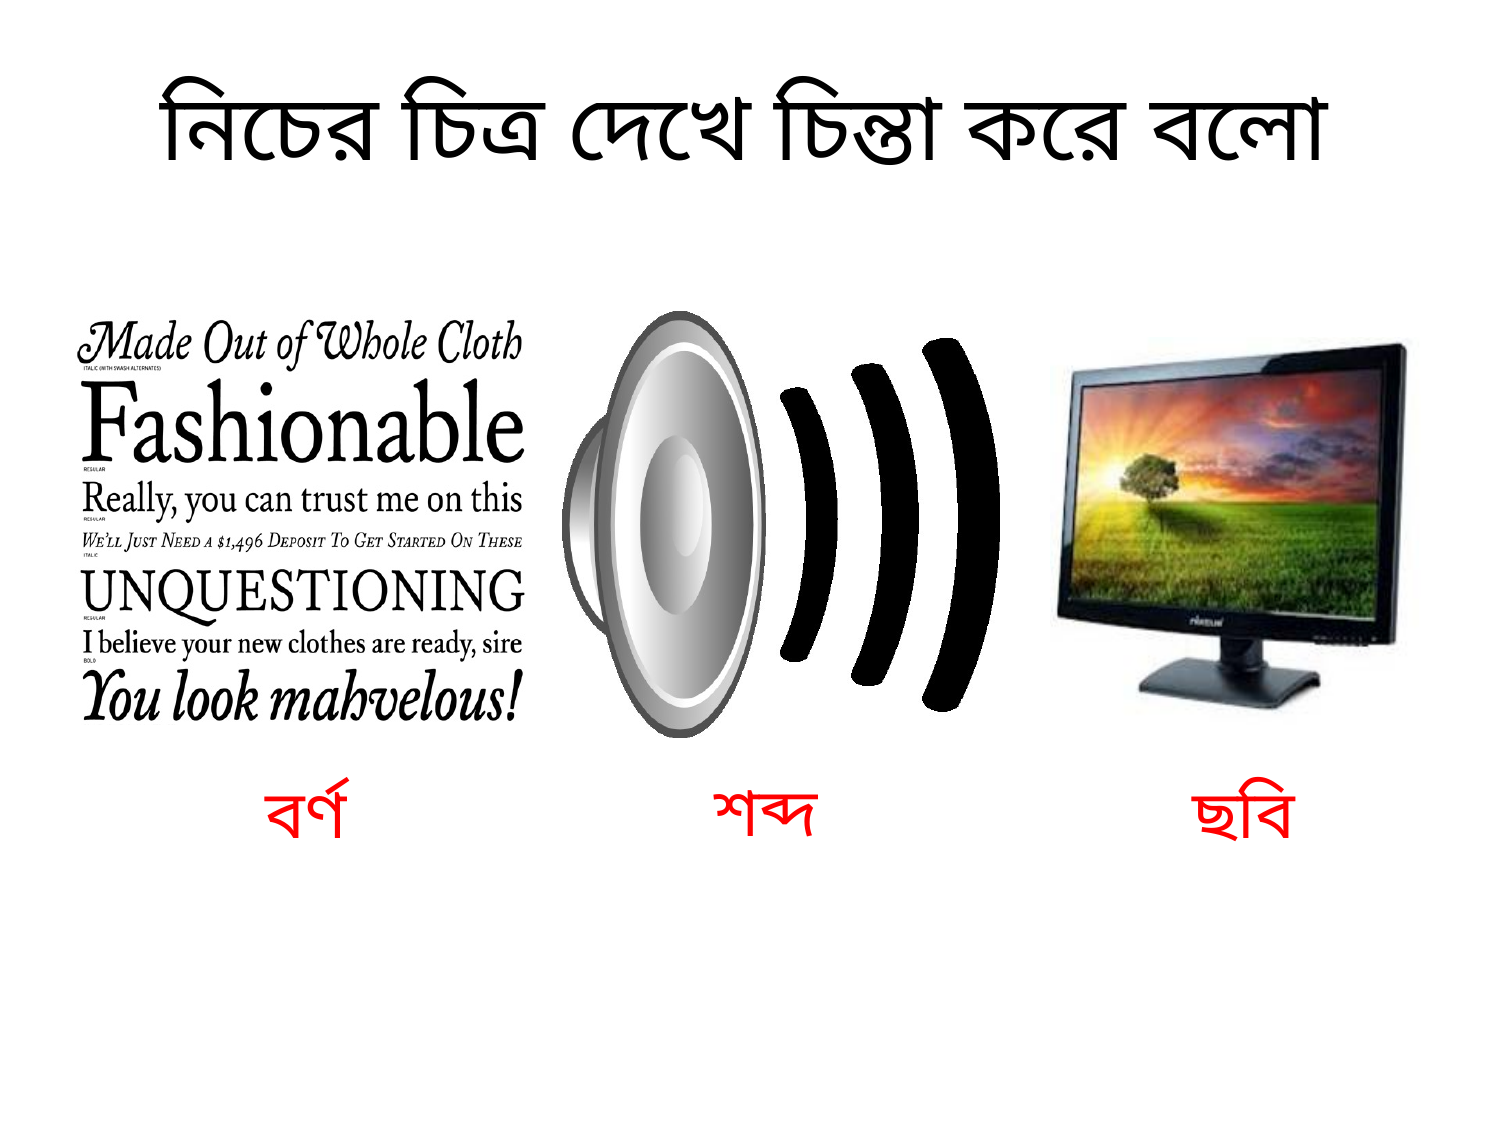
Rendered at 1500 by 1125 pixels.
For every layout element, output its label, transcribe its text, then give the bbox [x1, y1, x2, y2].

picture [562, 310, 1001, 738]
text_box বর্ণ [162, 764, 450, 859]
text_box নিচের চিত্র দেখে চিন্তা করে বলো [87, 61, 1425, 186]
picture [1049, 337, 1425, 726]
text_box ছবি [1099, 764, 1388, 859]
text_box শব্দ [621, 762, 913, 858]
picture [62, 315, 544, 726]
